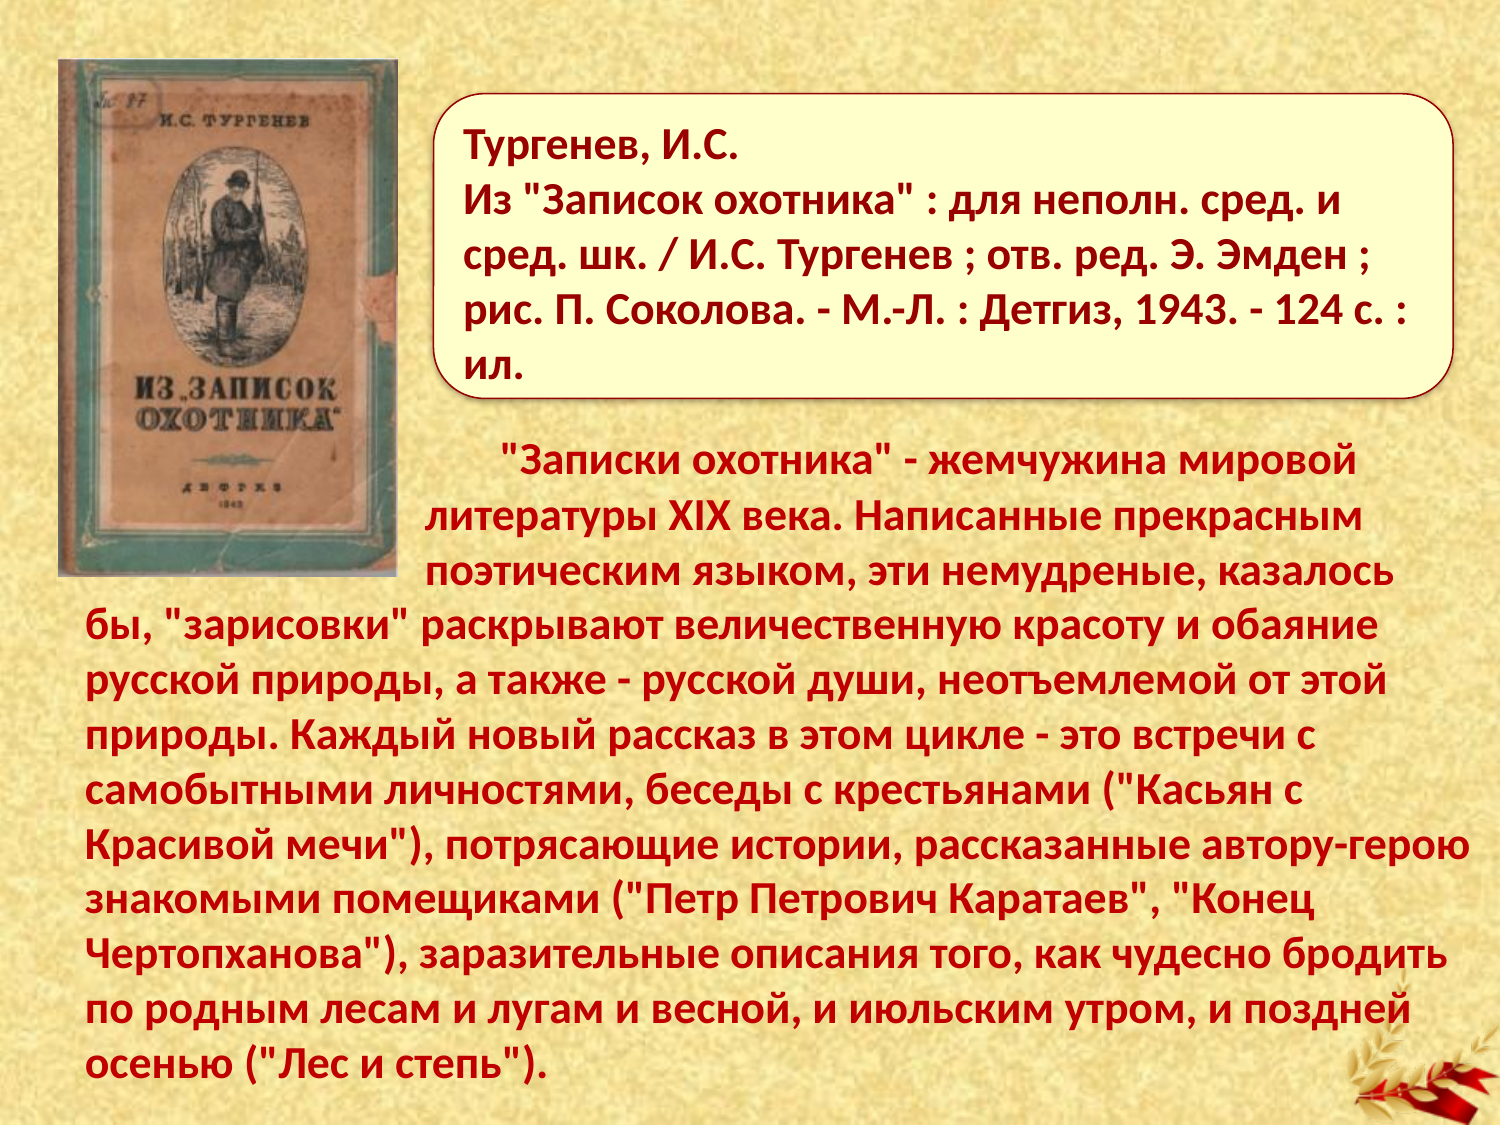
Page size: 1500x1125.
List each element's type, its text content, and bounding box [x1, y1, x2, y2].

text_box "Записки охотника" - жемчужина мировой литературы XIX века. Написанные прекрасным поэтическим языком, эти немудреные, казалось [410, 421, 1465, 585]
picture [0, 0, 1500, 1125]
text_box Тургенев, И.С. Из "Записок охотника" : для неполн. сред. и сред. шк. / И.С. Тургенев ; отв. ред. Э. Эмден ; рис. П. Соколова. - М.-Л. : Детгиз, 1943. - 124 с. : ил. [432, 92, 1454, 400]
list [58, 58, 398, 578]
text_box бы, "зарисовки" раскрывают величественную красоту и обаяние русской природы, а также - русской души, неотъемлемой от этой природы. Каждый новый рассказ в этом цикле - это встречи с самобытными личностями, беседы с крестьянами ("Касьян с Красивой мечи"), потрясающие истории, рассказанные автору-герою знакомыми помещиками ("Петр Петрович Каратаев", "Конец Чертопханова"), заразительные описания того, как чудесно бродить по родным лесам и лугам и весной, и июльским утром, и поздней осенью ("Лес и степь"). [70, 585, 1500, 1096]
